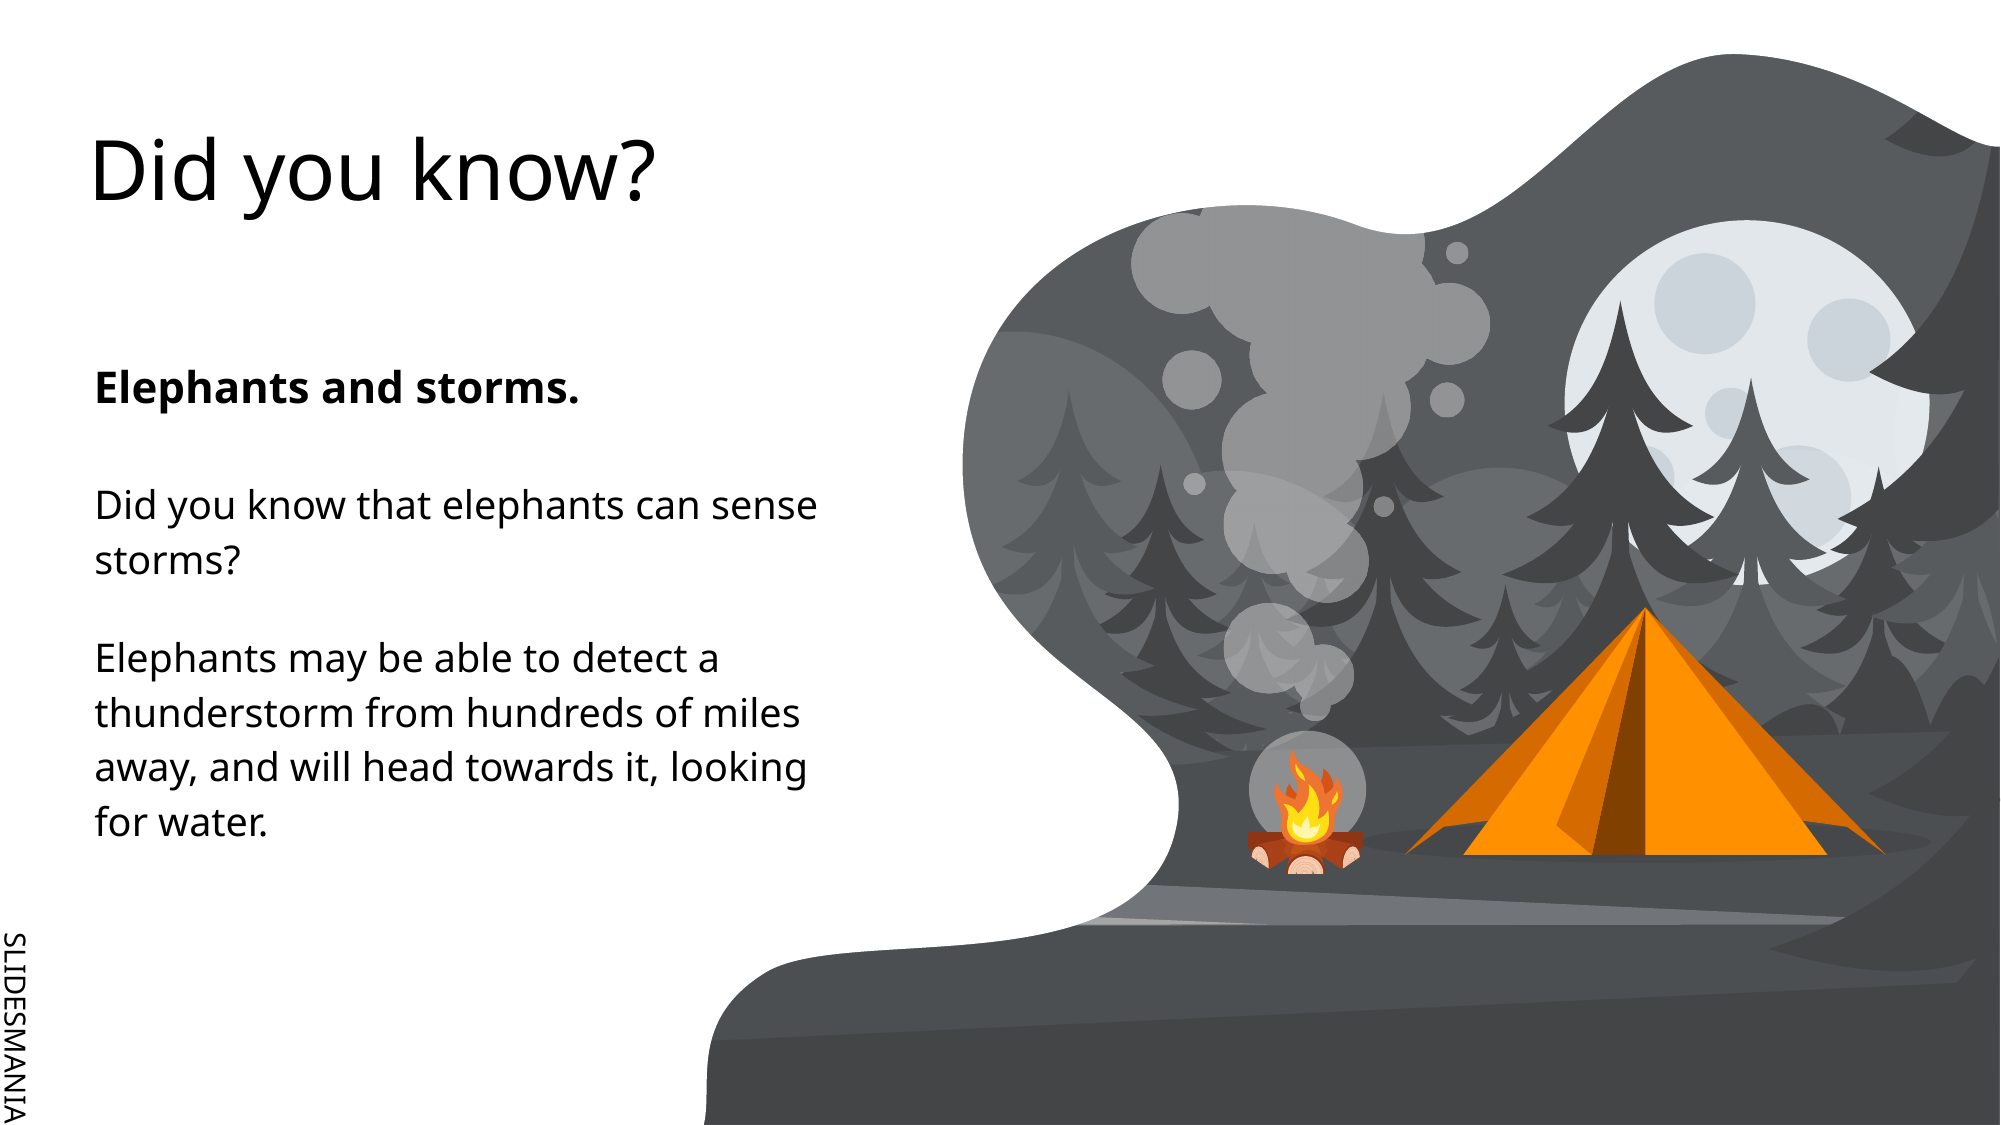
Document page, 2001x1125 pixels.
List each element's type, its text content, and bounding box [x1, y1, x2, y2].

list Did you know that elephants can sense storms? Elephants may be able to detect a thunderstorm from hundreds of miles away, and will head towards it, looking for water. [74, 453, 880, 1017]
title Did you know? [68, 97, 984, 223]
picture [985, 165, 1548, 721]
subtitle Elephants and storms. [73, 332, 856, 450]
